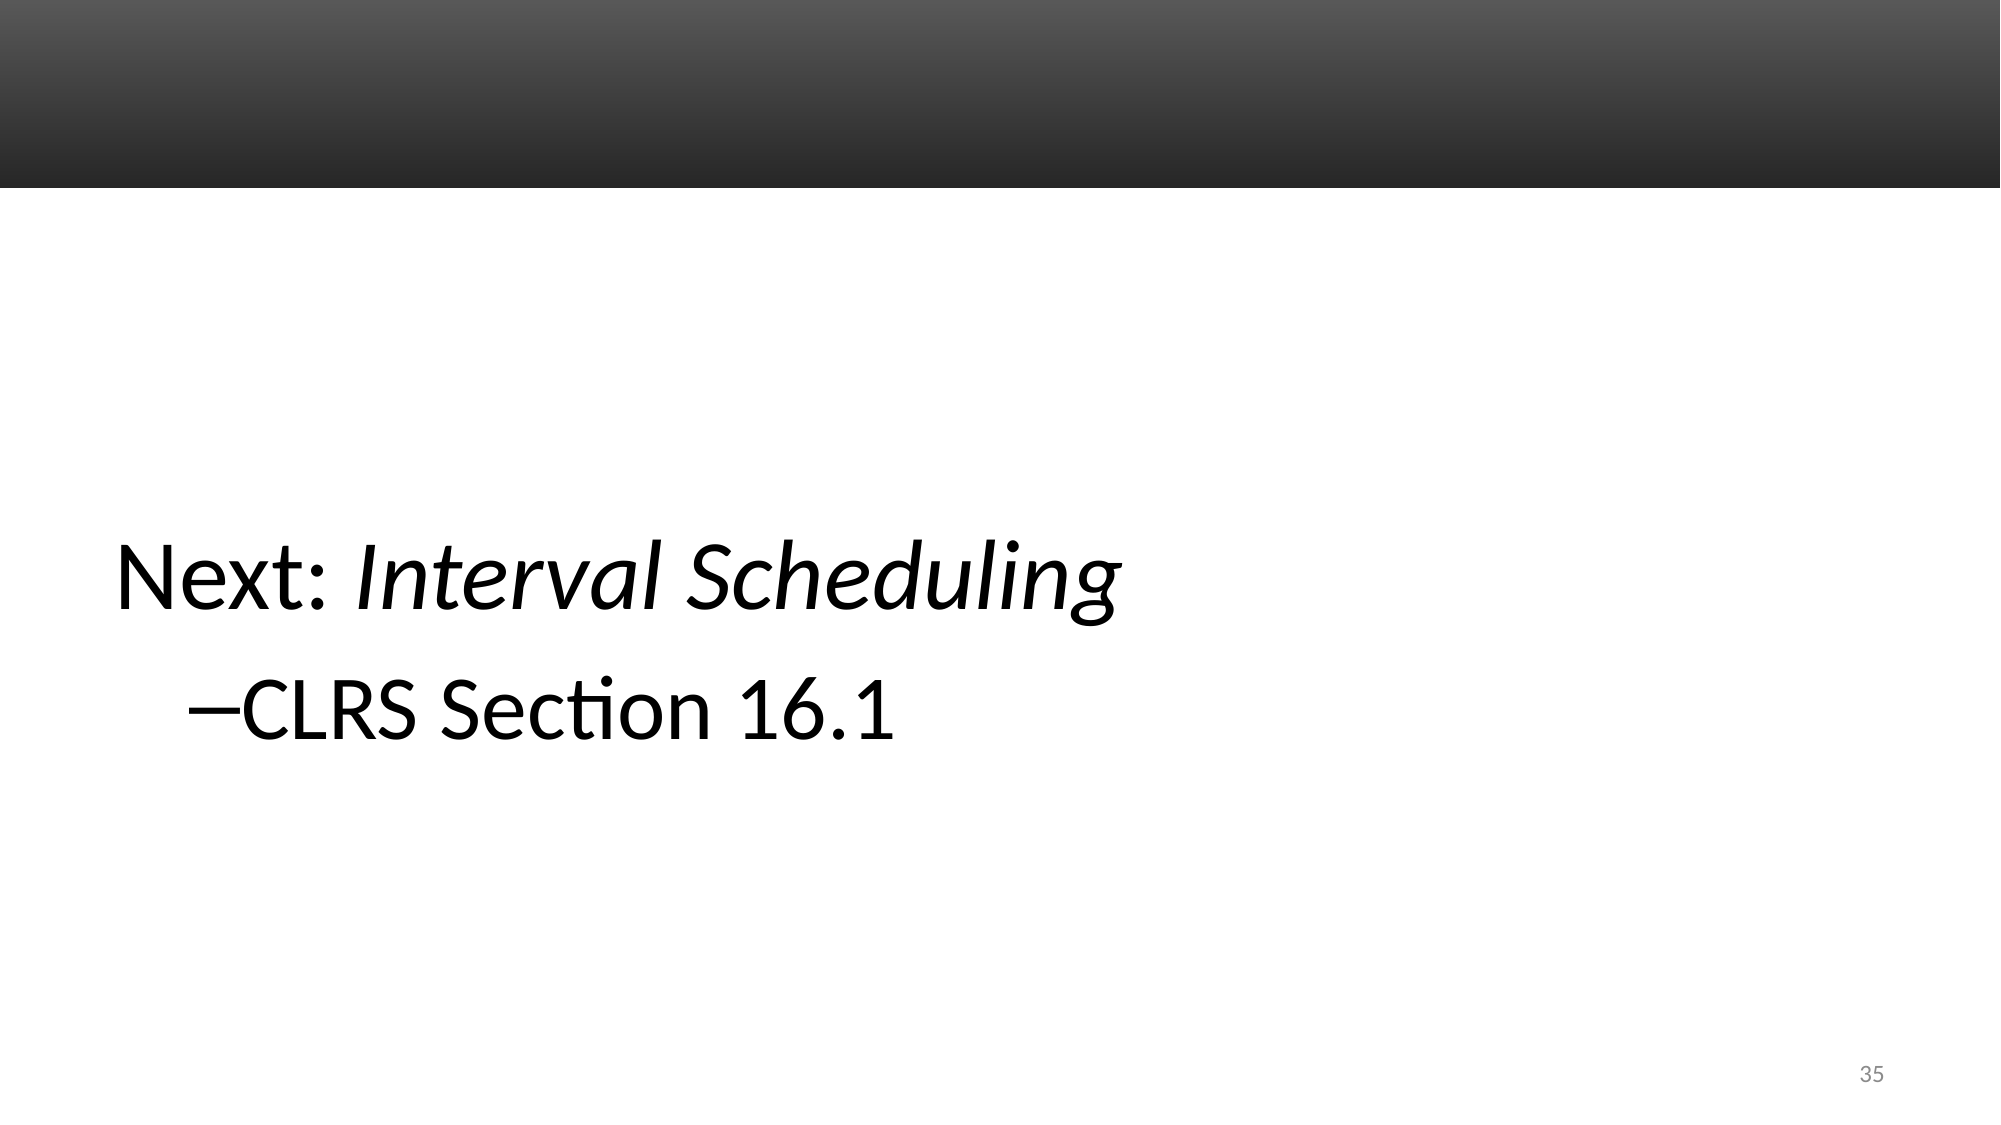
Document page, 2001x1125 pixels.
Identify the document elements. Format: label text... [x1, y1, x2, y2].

list Next: Interval Scheduling CLRS Section 16.1 [99, 262, 1900, 1005]
slide_number 35 [1433, 1042, 1900, 1103]
